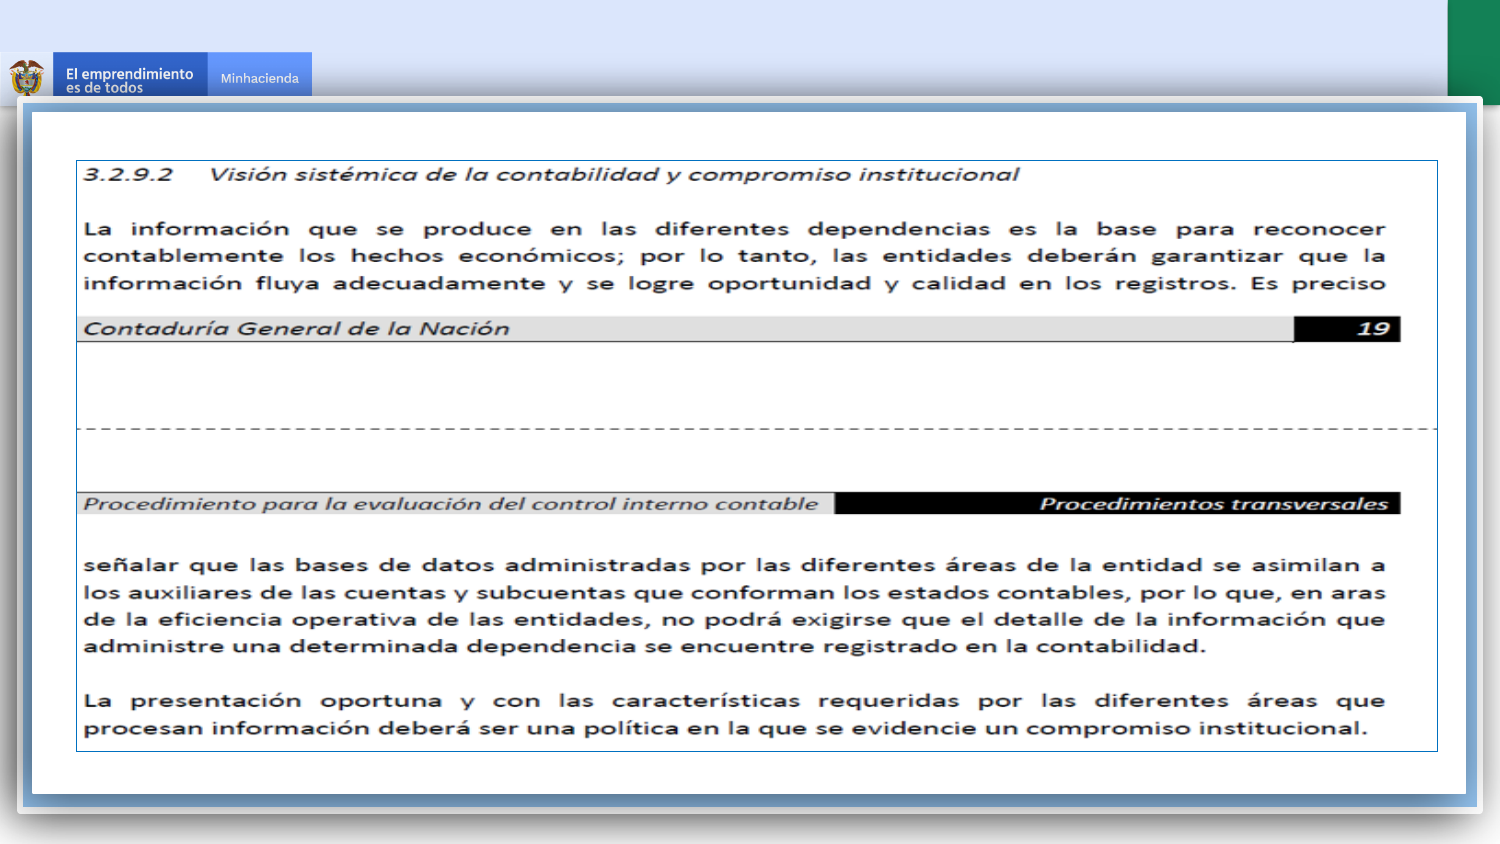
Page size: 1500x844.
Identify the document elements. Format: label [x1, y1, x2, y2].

picture [76, 159, 1439, 752]
picture [0, 52, 312, 106]
text_box [19, 99, 1480, 811]
